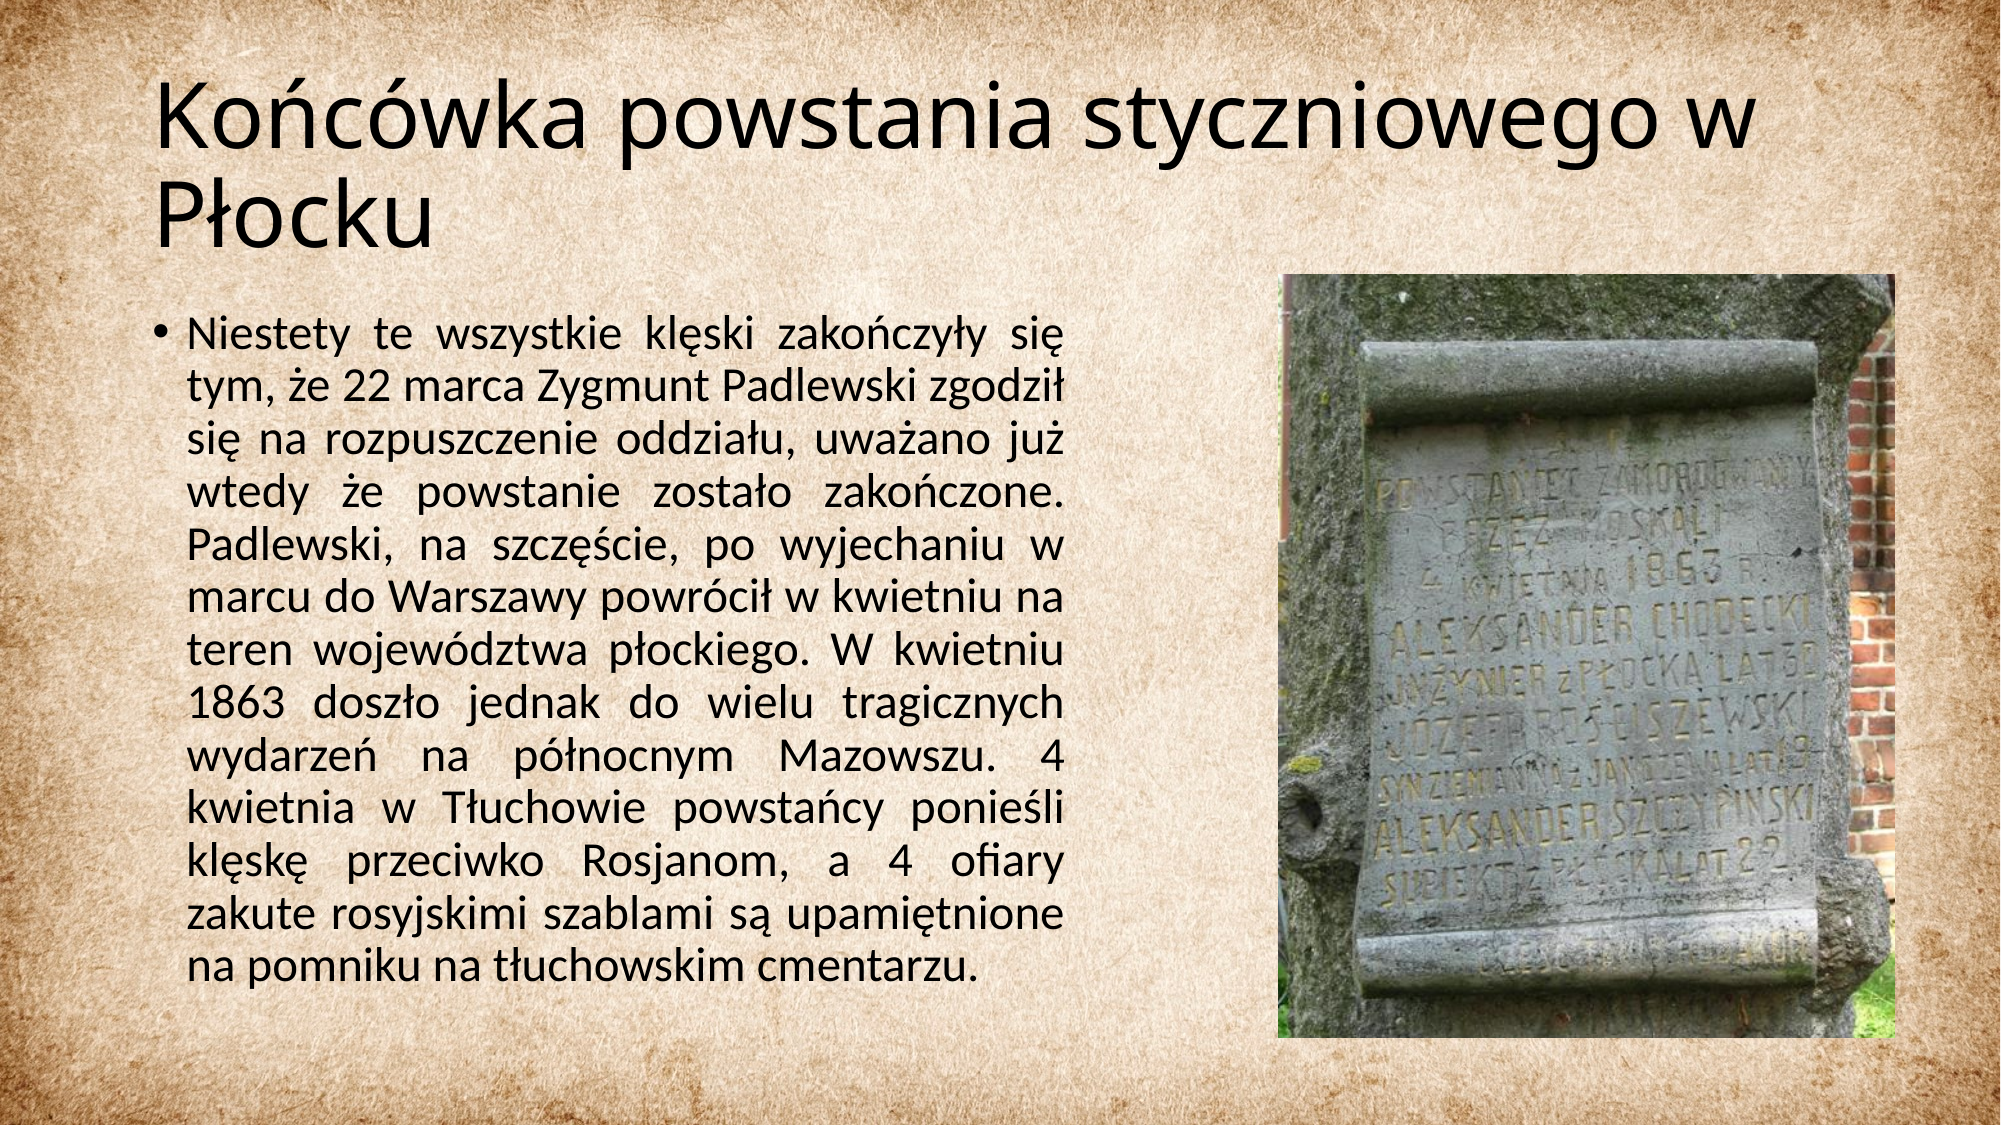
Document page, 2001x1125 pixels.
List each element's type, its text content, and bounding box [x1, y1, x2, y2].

title Końcówka powstania styczniowego w Płocku [137, 59, 1863, 278]
list Niestety te wszystkie klęski zakończyły się tym, że 22 marca Zygmunt Padlewski zgodził się na rozpuszczenie oddziału, uważano już wtedy że powstanie zostało zakończone. Padlewski, na szczęście, po wyjechaniu w marcu do Warszawy powrócił w kwietniu na teren województwa płockiego. W kwietniu 1863 doszło jednak do wielu tragicznych wydarzeń na północnym Mazowszu. 4 kwietnia w Tłuchowie powstańcy ponieśli klęskę przeciwko Rosjanom, a 4 ofiary zakute rosyjskimi szablami są upamiętnione na pomniku na tłuchowskim cmentarzu. [137, 299, 1082, 1014]
picture [0, 0, 2001, 1125]
